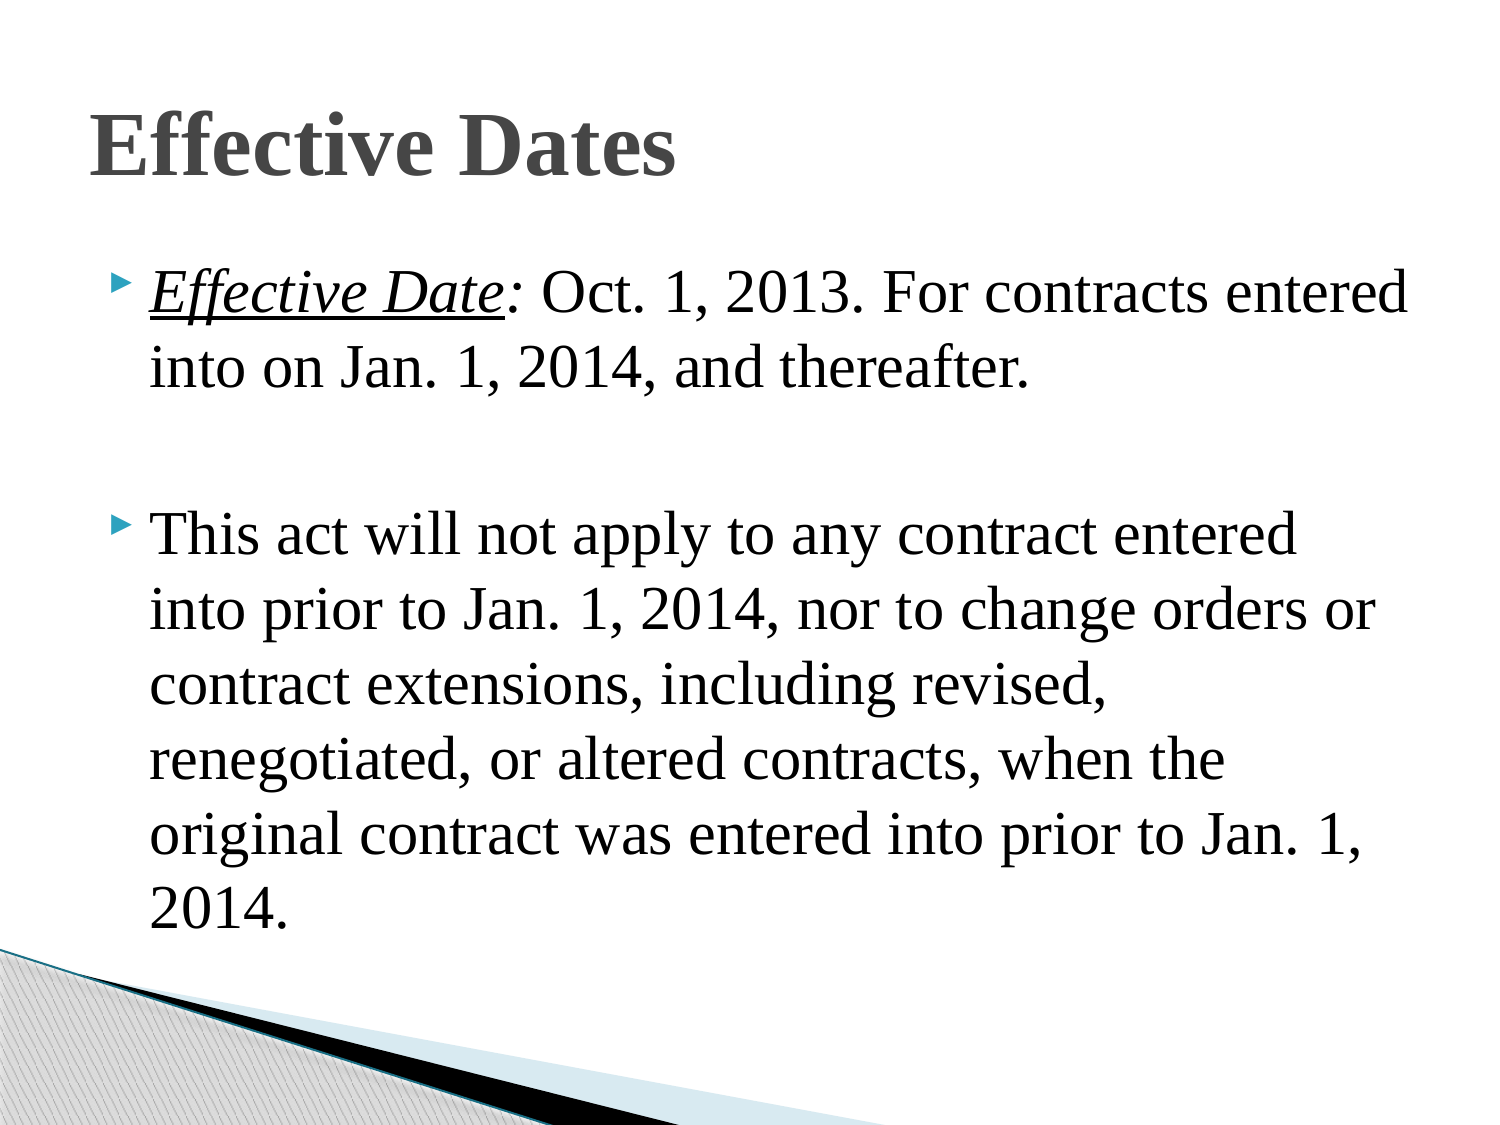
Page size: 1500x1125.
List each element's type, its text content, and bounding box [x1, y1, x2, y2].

list Effective Date: Oct. 1, 2013. For contracts entered into on Jan. 1, 2014, and thereafter. This act will not apply to any contract entered into prior to Jan. 1, 2014, nor to change orders or contract extensions, including revised, renegotiated, or altered contracts, when the original contract was entered into prior to Jan. 1, 2014. [75, 243, 1425, 986]
title Effective Dates [75, 45, 1425, 233]
